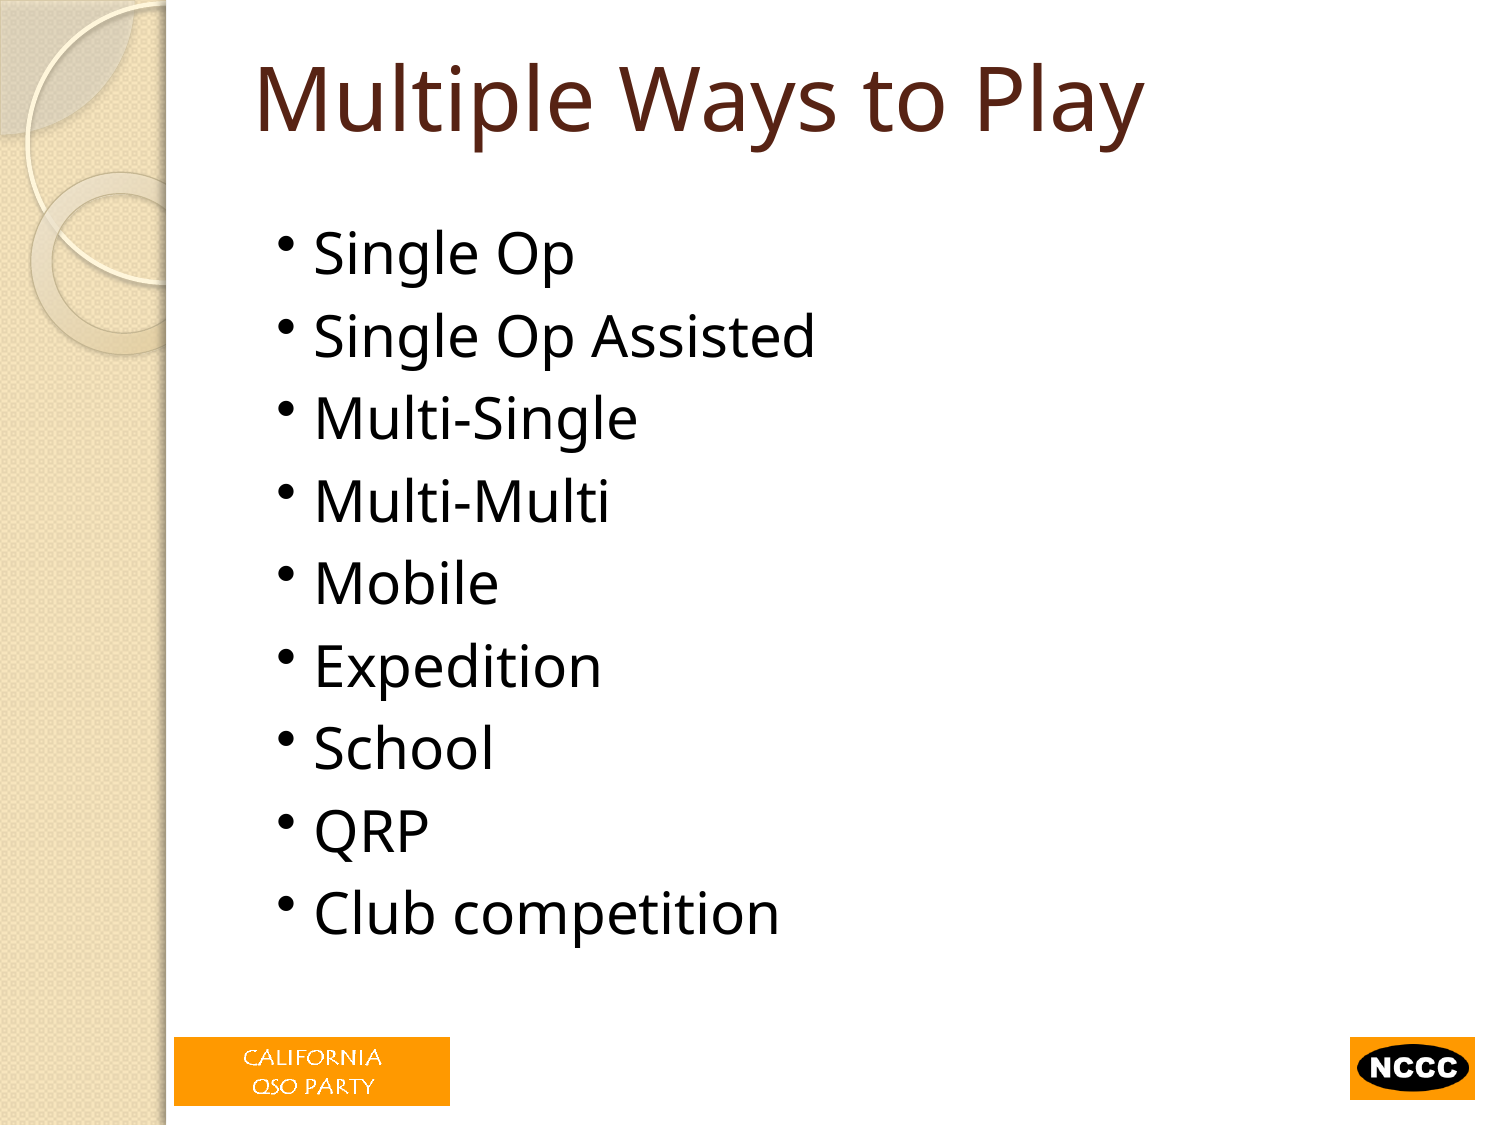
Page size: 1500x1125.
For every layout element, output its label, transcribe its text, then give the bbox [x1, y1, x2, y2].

text_box Single Op Single Op Assisted Multi-Single Multi-Multi Mobile Expedition School QRP Club competition [262, 187, 1175, 975]
picture [1350, 1037, 1475, 1100]
picture [174, 1037, 450, 1106]
title Multiple Ways to Play [237, 2, 1468, 190]
